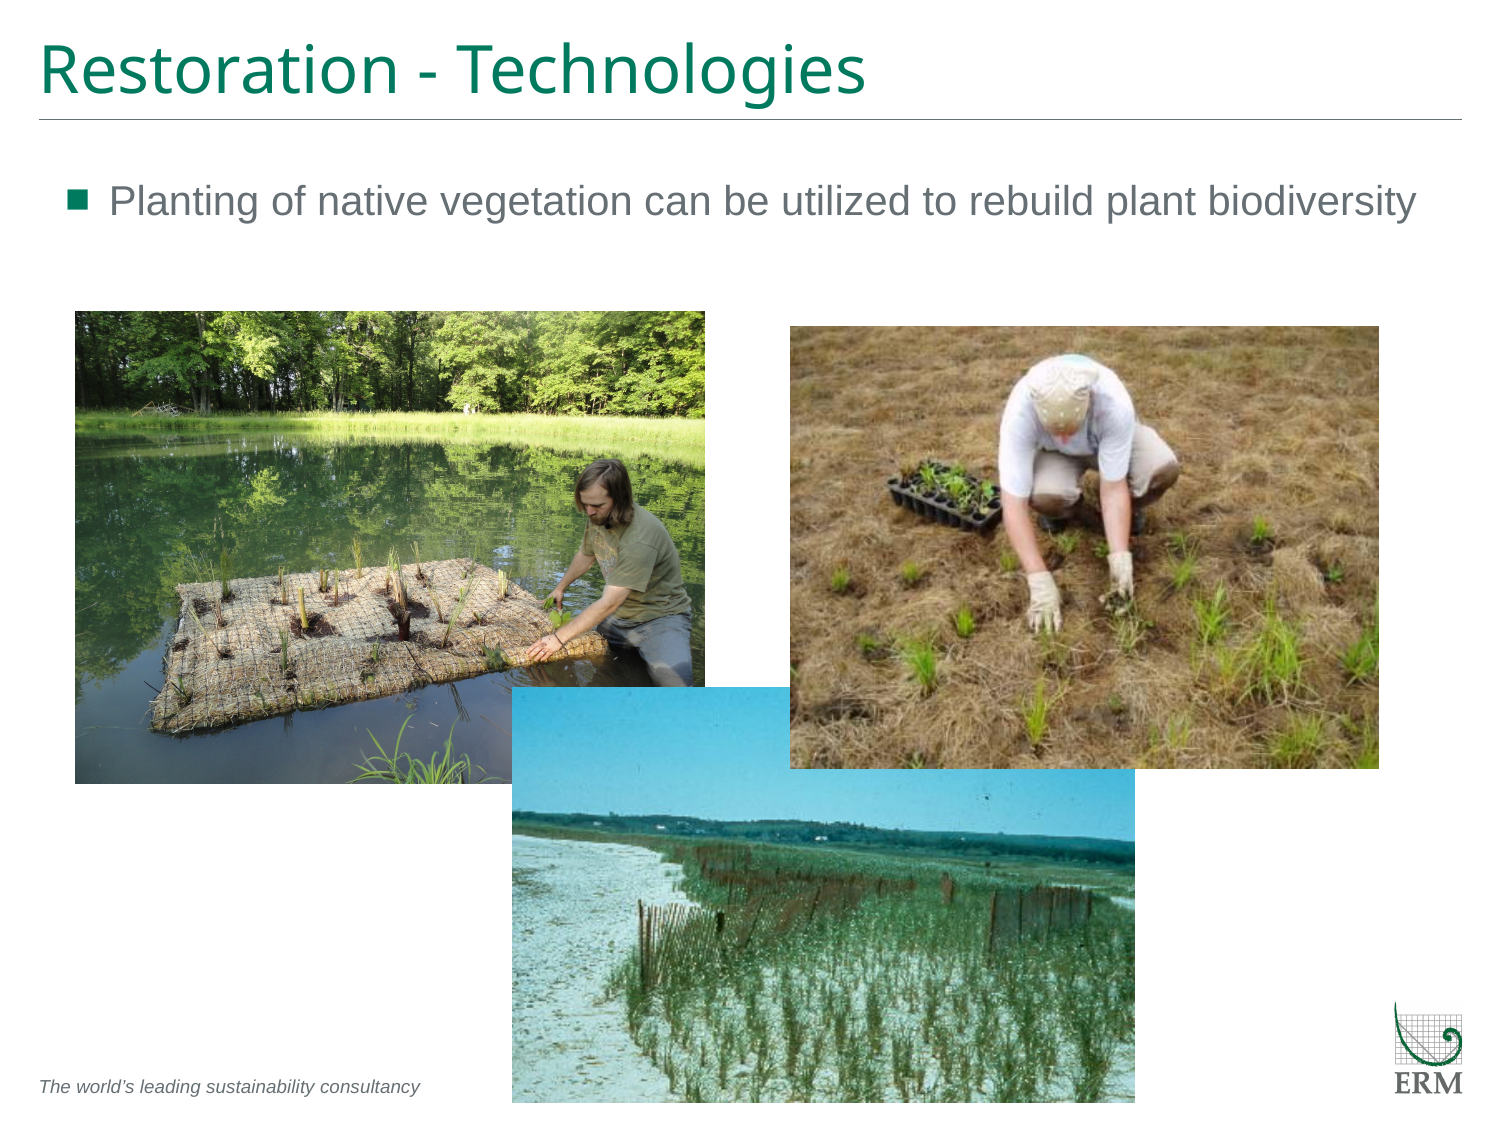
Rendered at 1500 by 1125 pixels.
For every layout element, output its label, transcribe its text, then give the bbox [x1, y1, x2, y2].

picture [1393, 1001, 1464, 1095]
title Restoration - Technologies [38, 26, 1463, 174]
picture [75, 311, 1379, 1103]
list Planting of native vegetation can be utilized to rebuild plant biodiversity [64, 173, 1427, 1059]
